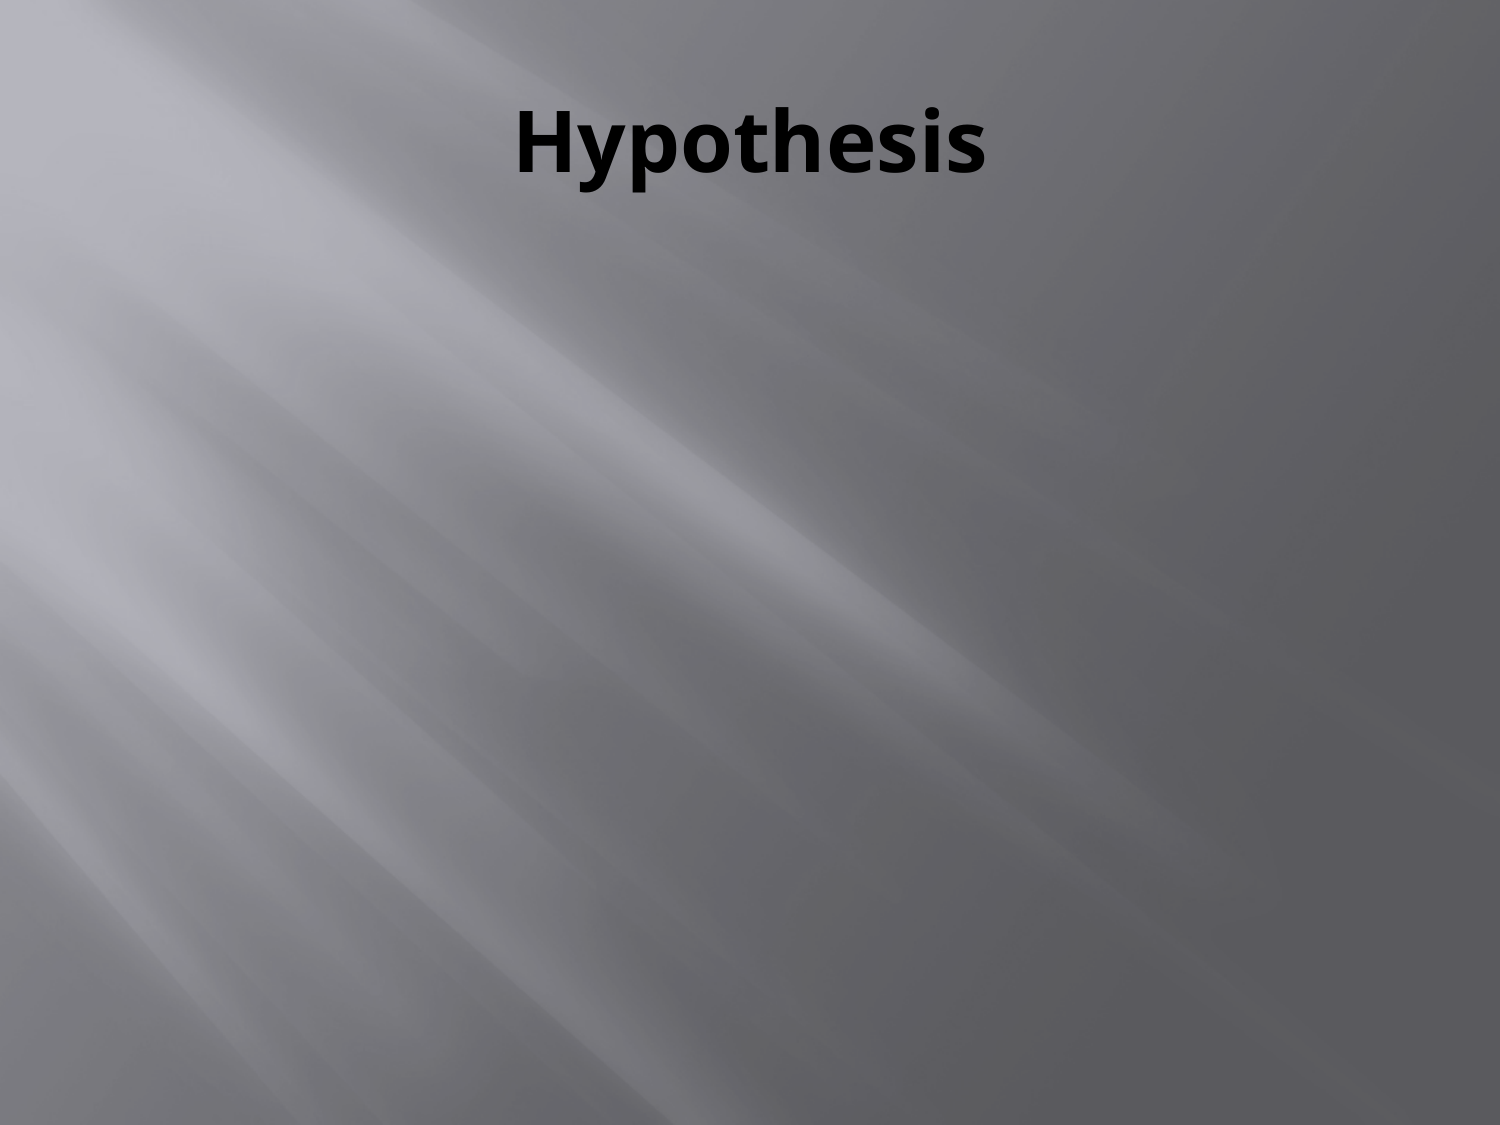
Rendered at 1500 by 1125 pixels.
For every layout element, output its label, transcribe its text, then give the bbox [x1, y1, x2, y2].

title Hypothesis [75, 45, 1425, 233]
